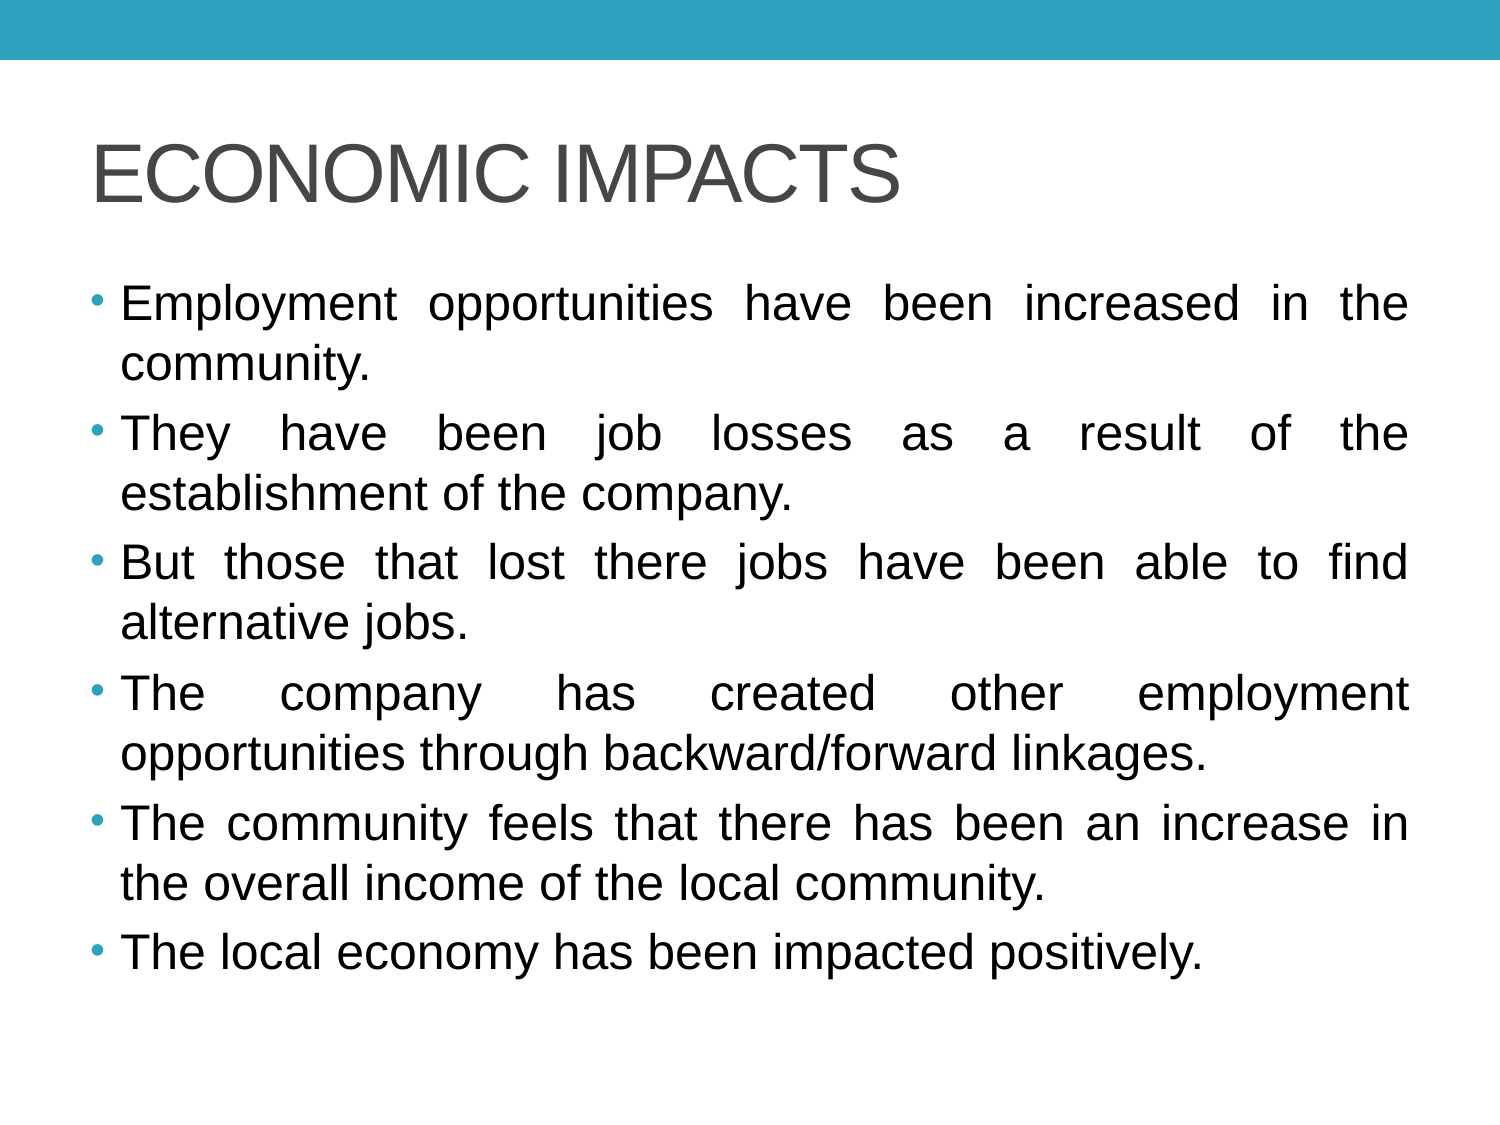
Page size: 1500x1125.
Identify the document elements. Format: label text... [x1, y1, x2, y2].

list Employment opportunities have been increased in the community. They have been job losses as a result of the establishment of the company. But those that lost there jobs have been able to find alternative jobs. The company has created other employment opportunities through backward/forward linkages. The community feels that there has been an increase in the overall income of the local community. The local economy has been impacted positively. [75, 262, 1425, 1063]
title ECONOMIC IMPACTS [75, 87, 1425, 250]
